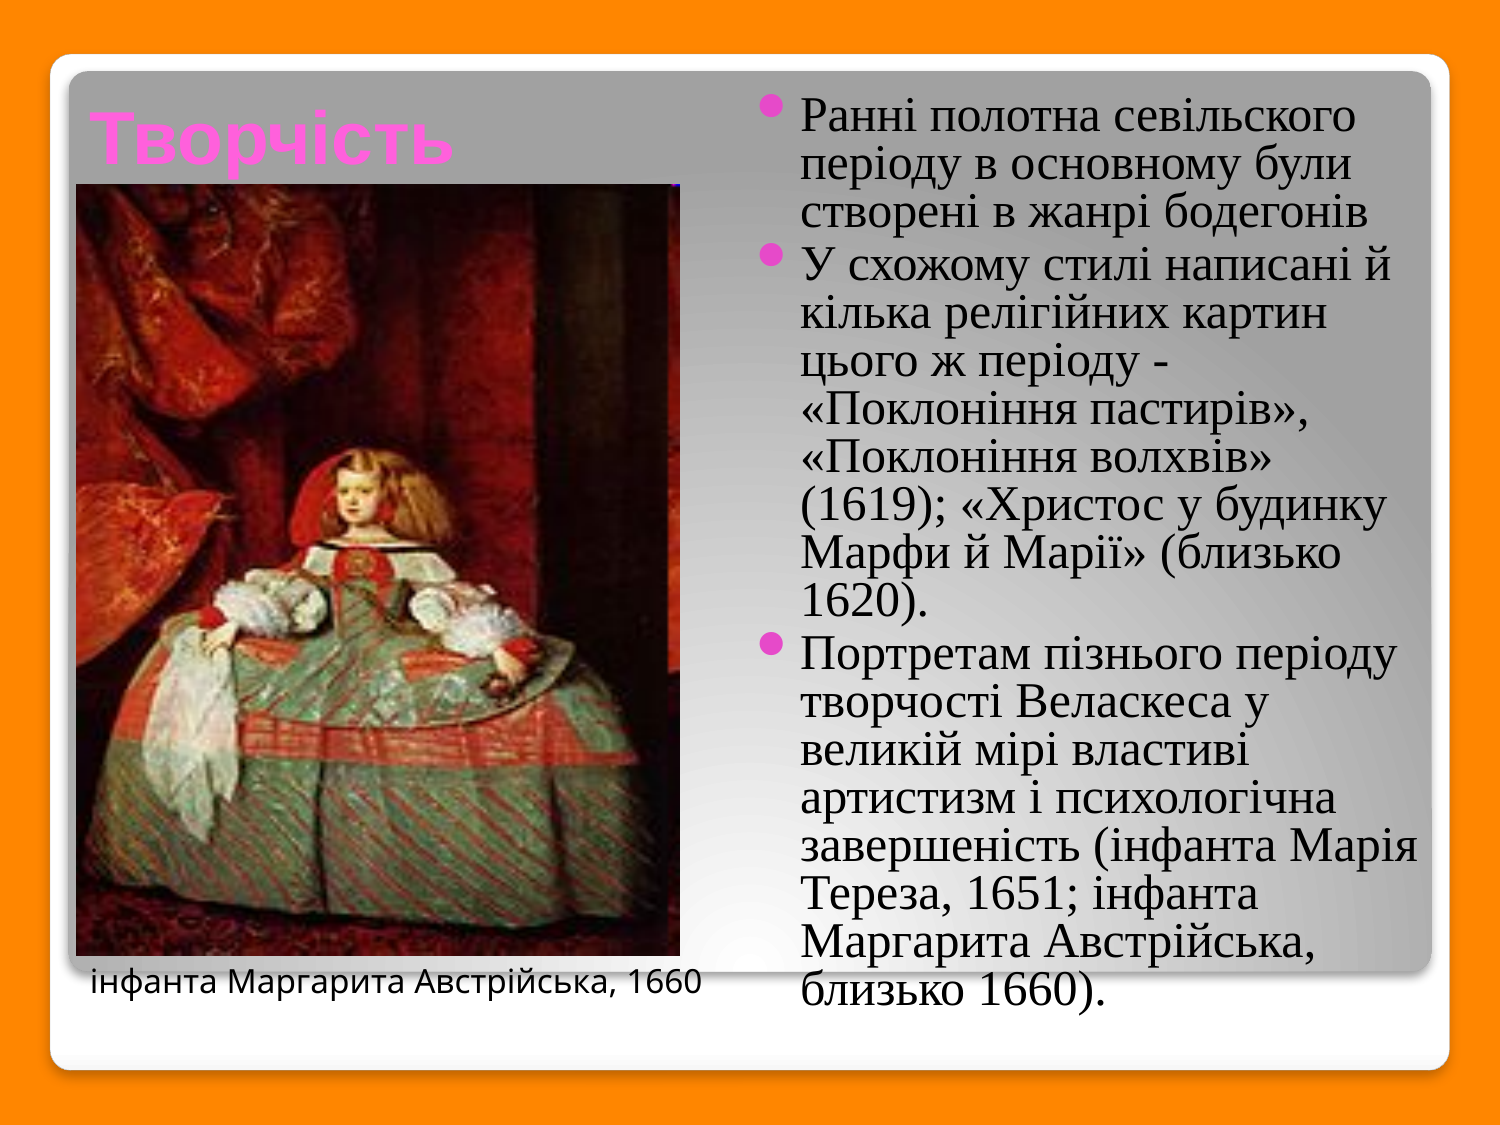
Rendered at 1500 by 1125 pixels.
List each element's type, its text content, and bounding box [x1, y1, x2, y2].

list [76, 184, 680, 957]
text_box інфанта Маргарита Австрійська, 1660 [75, 960, 719, 1048]
title Творчість [75, 0, 753, 187]
list Ранні полотна севільского періоду в основному були створені в жанрі бодегонів У схожому стилі написані й кілька релігійних картин цього ж періоду - «Поклоніння пастирів», «Поклоніння волхвів» (1619); «Христос у будинку Марфи й Марії» (близько 1620). Портретам пізнього періоду творчості Веласкеса у великій мірі властиві артистизм і психологічна завершеність (інфанта Марія Тереза, 1651; інфанта Маргарита Австрійська, близько 1660). [726, 78, 1436, 822]
